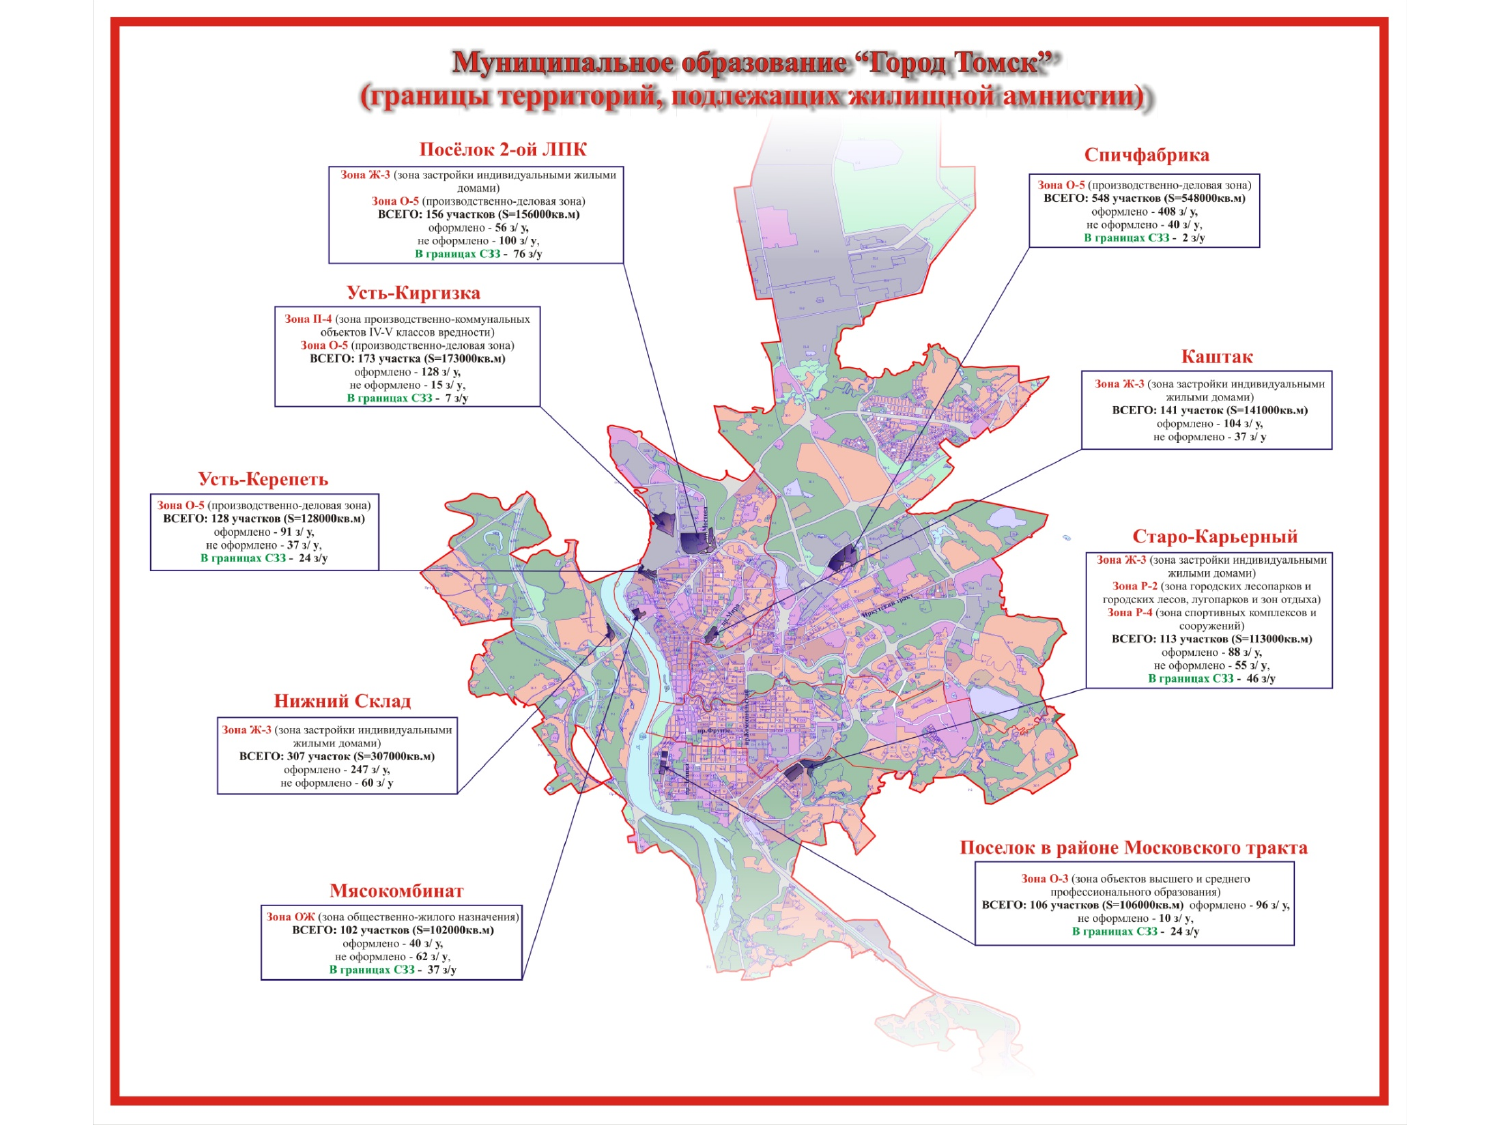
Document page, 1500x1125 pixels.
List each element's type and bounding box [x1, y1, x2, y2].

picture [93, 0, 1407, 1125]
